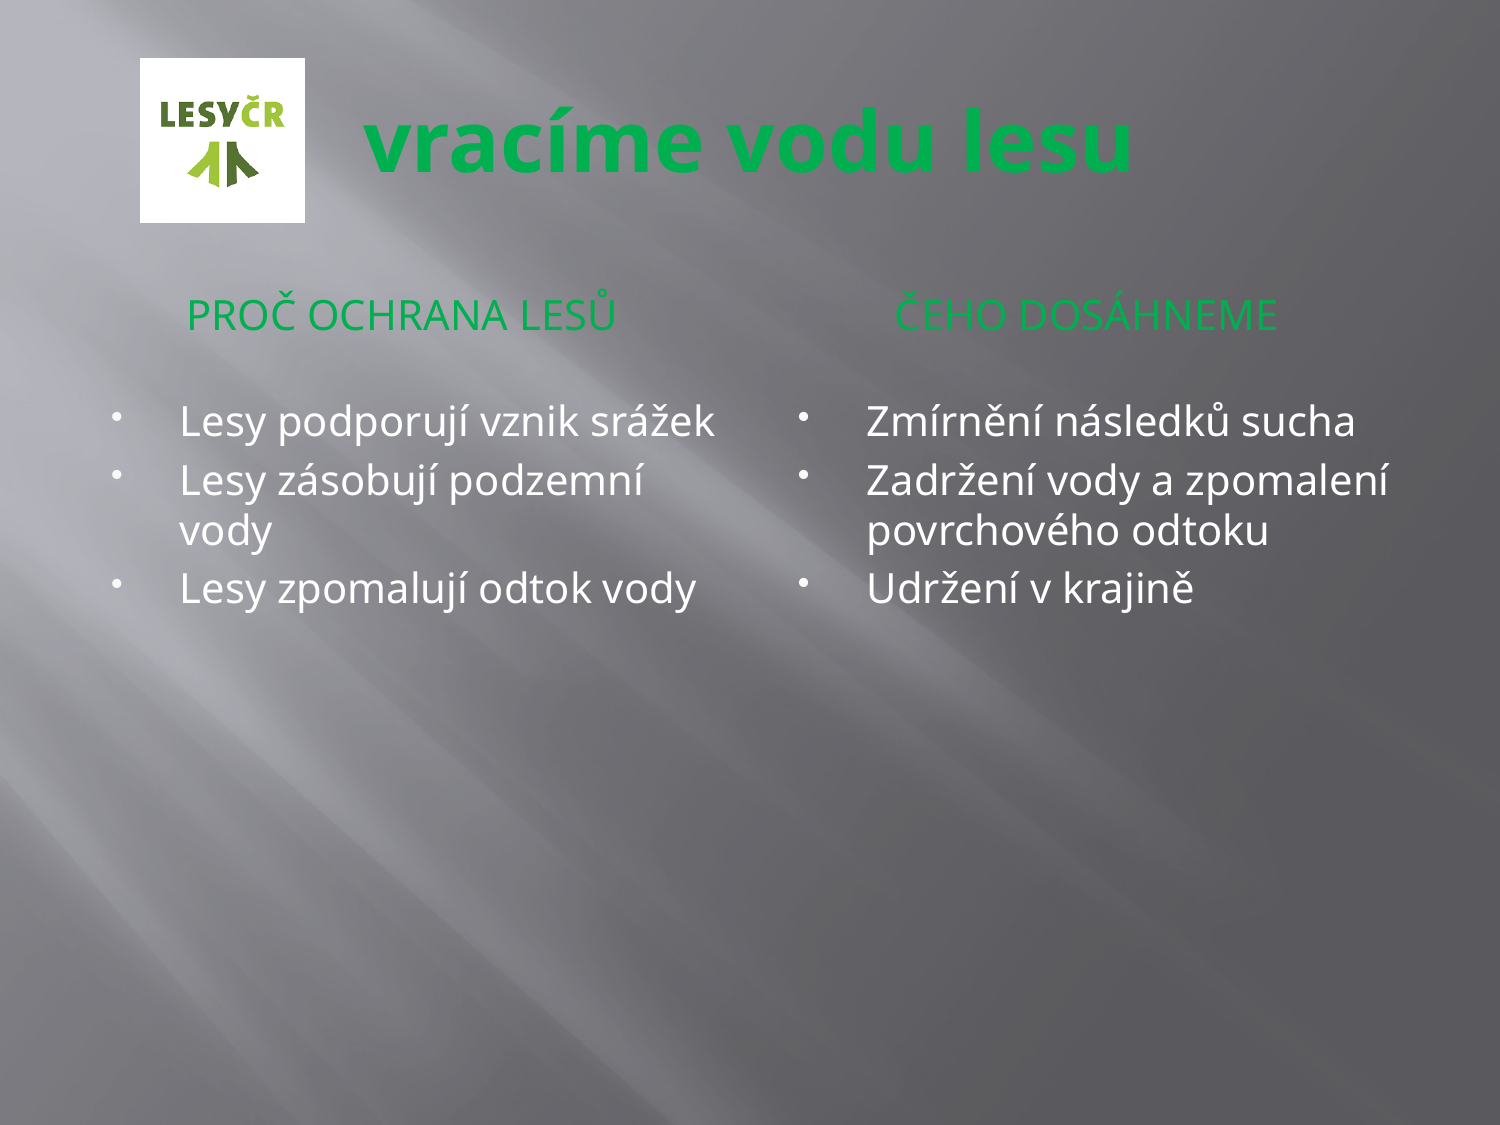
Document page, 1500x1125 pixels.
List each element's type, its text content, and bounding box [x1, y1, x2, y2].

list Proč ochrana lesů [75, 251, 738, 375]
picture [140, 58, 305, 223]
list Lesy podporují vznik srážek Lesy zásobují podzemní vody Lesy zpomalují odtok vody [75, 387, 738, 1005]
list Zmírnění následků sucha Zadržení vody a zpomalení povrchového odtoku Udržení v krajině [761, 387, 1425, 1005]
list Čeho dosáhneme [761, 251, 1425, 375]
title vracíme vodu lesu [75, 44, 1425, 233]
